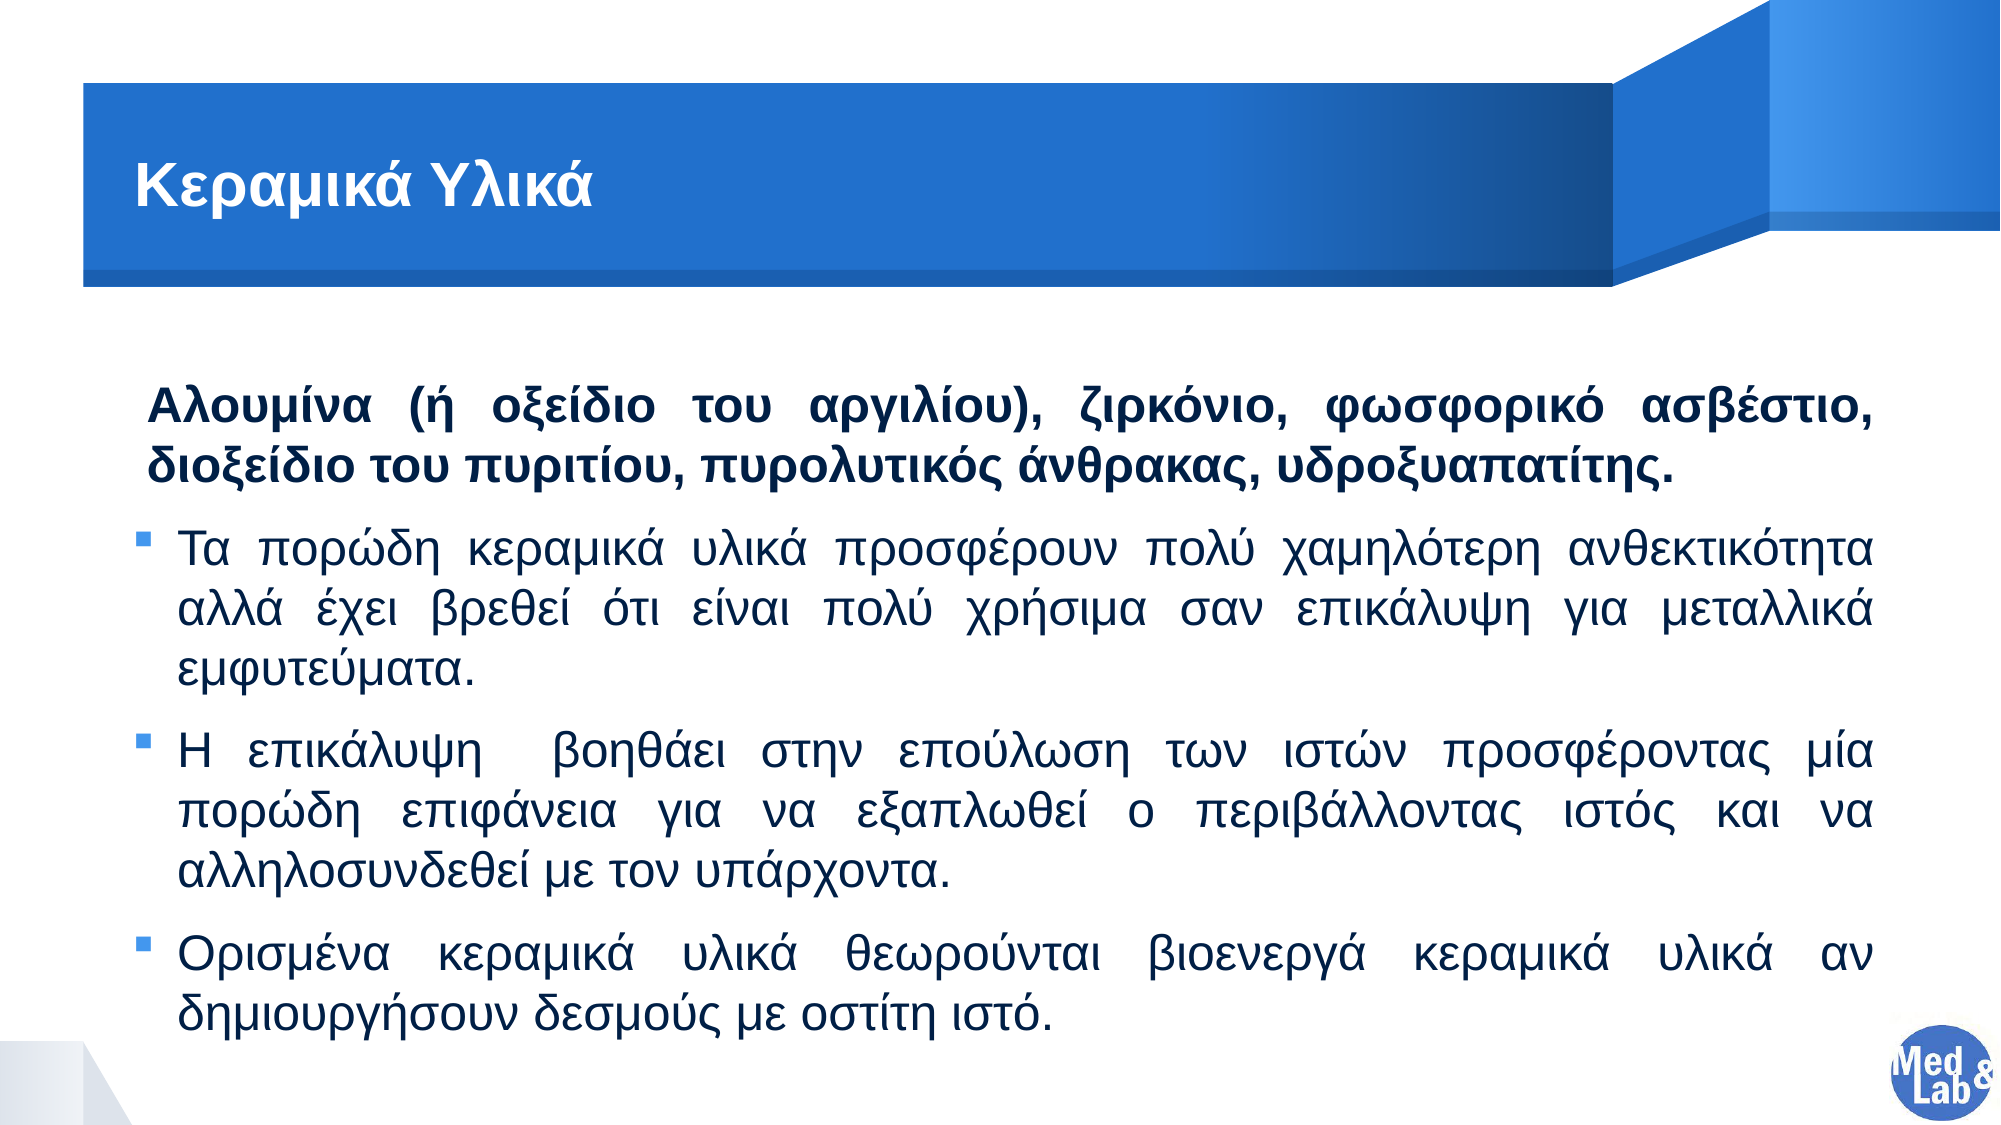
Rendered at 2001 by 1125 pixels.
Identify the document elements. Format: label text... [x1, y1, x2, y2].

list Αλουμίνα (ή οξείδιο του αργιλίου), ζιρκόνιο, φωσφορικό ασβέστιο, διοξείδιο του πυριτίου, πυρολυτικός άνθρακας, υδροξυαπατίτης. Τα πορώδη κεραμικά υλικά προσφέρουν πολύ χαμηλότερη ανθεκτικότητα αλλά έχει βρεθεί ότι είναι πολύ χρήσιμα σαν επικάλυψη για μεταλλικά εμφυτεύματα. Η επικάλυψη βοηθάει στην επούλωση των ιστών προσφέροντας μία πορώδη επιφάνεια για να εξαπλωθεί ο περιβάλλοντας ιστός και να αλληλοσυνδεθεί με τον υπάρχοντα. Ορισμένα κεραμικά υλικά θεωρούνται βιοενεργά κεραμικά υλικά αν δημιουργήσουν δεσμούς με οστίτη ιστό. [132, 372, 1875, 950]
picture [1889, 1012, 2000, 1121]
title Κεραμικά Υλικά [134, 85, 1613, 287]
